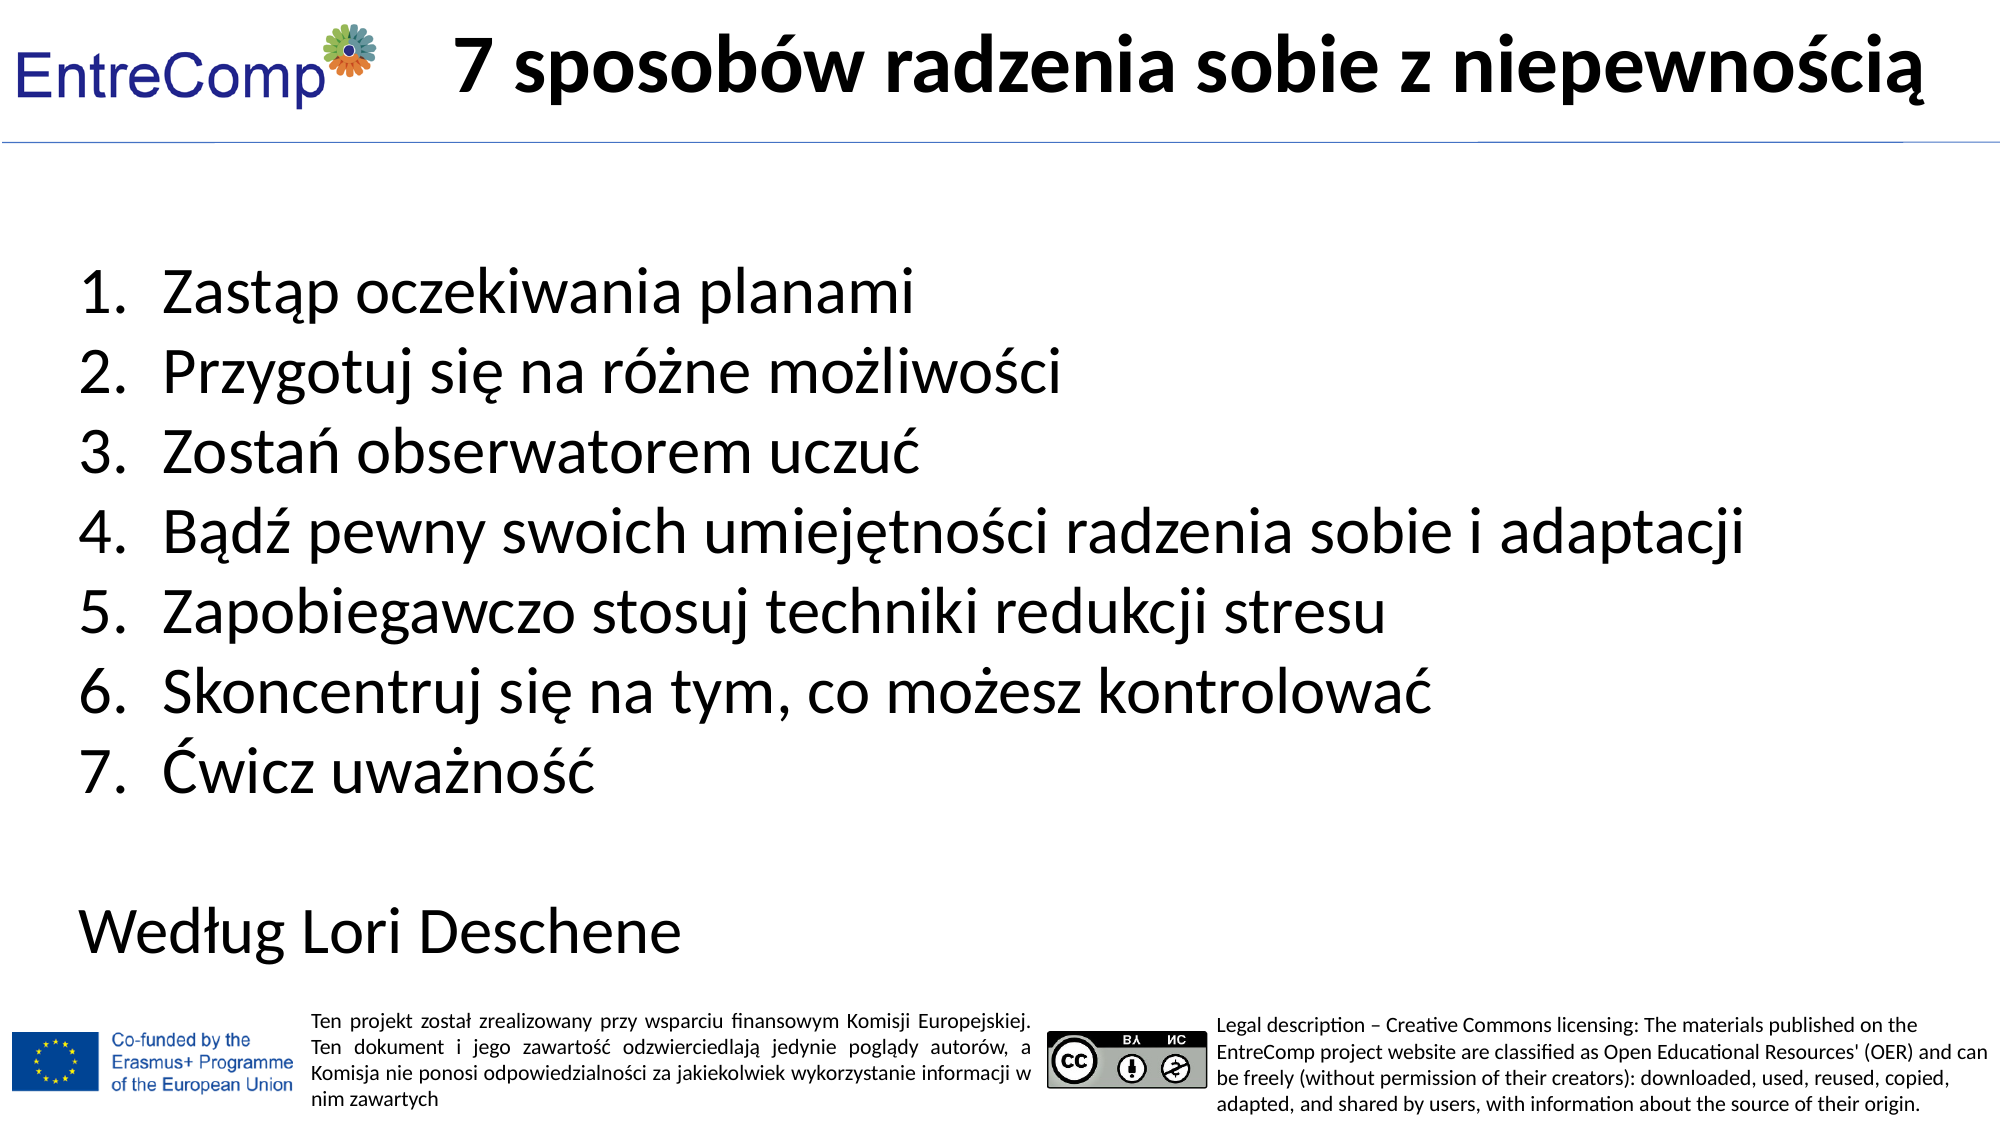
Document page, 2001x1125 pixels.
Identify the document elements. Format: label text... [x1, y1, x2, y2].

text_box Ten projekt został zrealizowany przy wsparciu finansowym Komisji Europejskiej. Ten dokument i jego zawartość odzwierciedlają jedynie poglądy autorów, a Komisja nie ponosi odpowiedzialności za jakiekolwiek wykorzystanie informacji w nim zawartych [296, 999, 1048, 1119]
text_box 7 sposobów radzenia sobie z niepewnością [438, 1, 1966, 117]
picture [11, 18, 381, 122]
text_box Legal description – Creative Commons licensing: The materials published on the EntreComp project website are classified as Open Educational Resources' (OER) and can be freely (without permission of their creators): downloaded, used, reused, copied, adapted, and shared by users, with information about the source of their origin. [1201, 1003, 2000, 1124]
picture [11, 1028, 300, 1095]
picture [1047, 1031, 1208, 1089]
text_box Zastąp oczekiwania planami Przygotuj się na różne możliwości Zostań obserwatorem uczuć Bądź pewny swoich umiejętności radzenia sobie i adaptacji Zapobiegawczo stosuj techniki redukcji stresu Skoncentruj się na tym, co możesz kontrolować Ćwicz uważność Według Lori Deschene [63, 239, 1937, 974]
